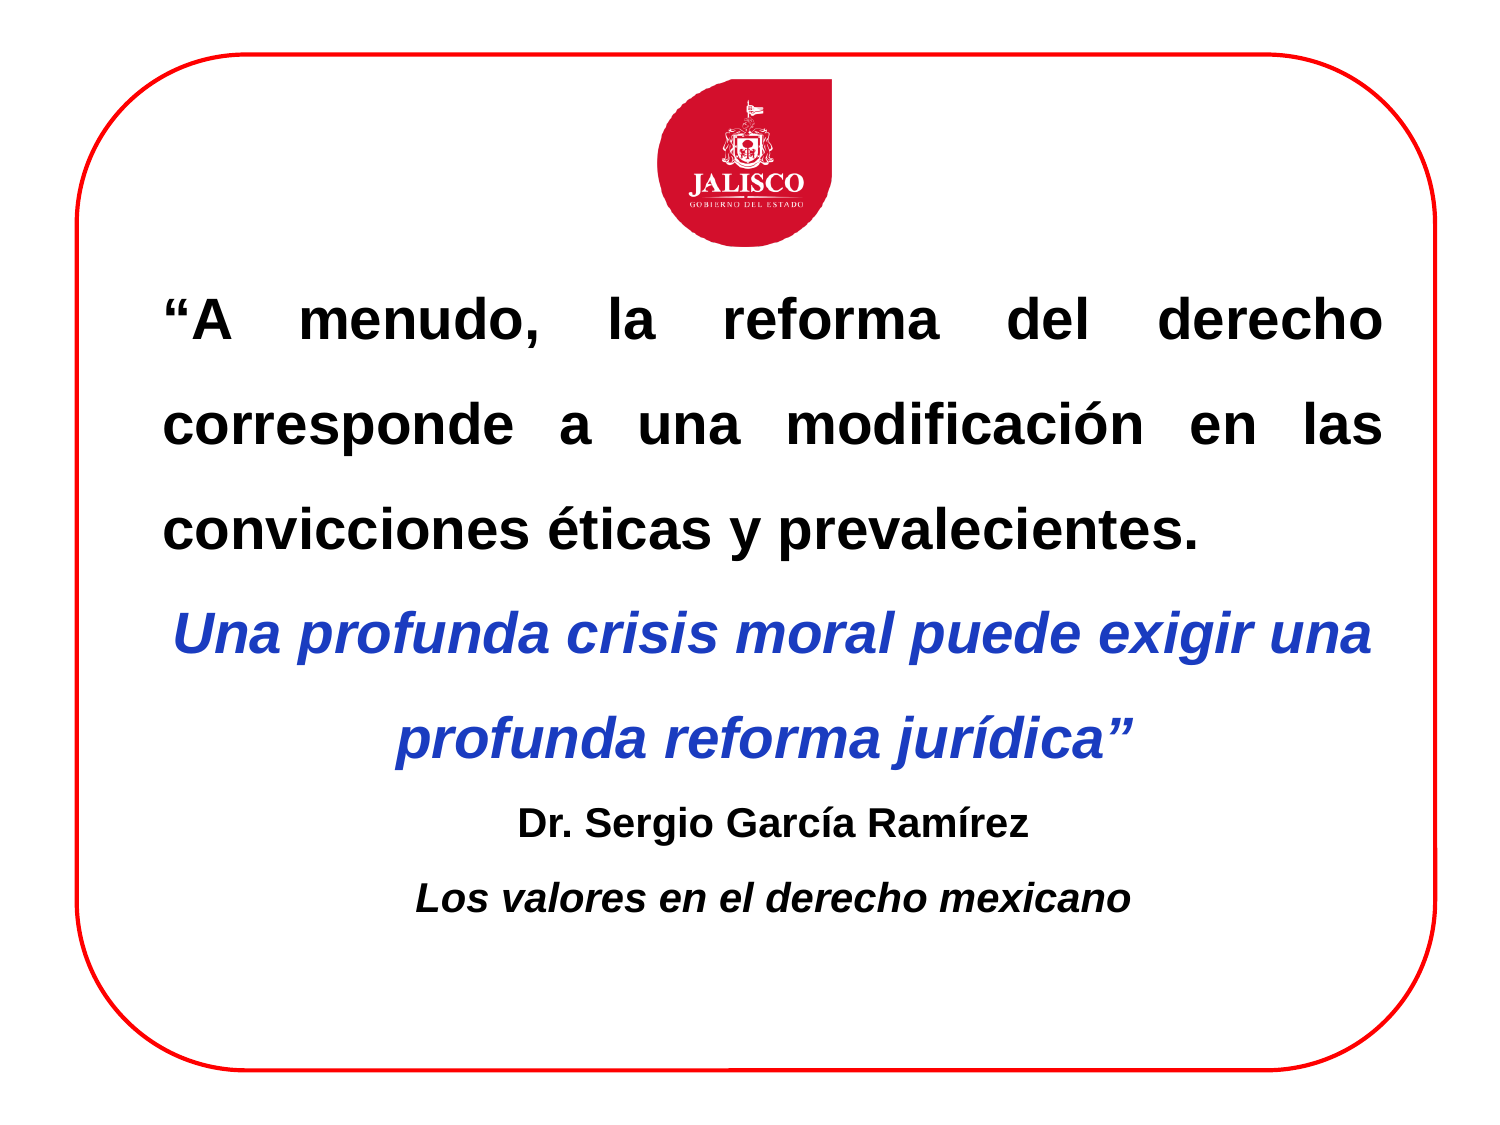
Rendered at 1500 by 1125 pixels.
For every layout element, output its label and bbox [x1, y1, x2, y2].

text_box [76, 54, 1436, 1071]
